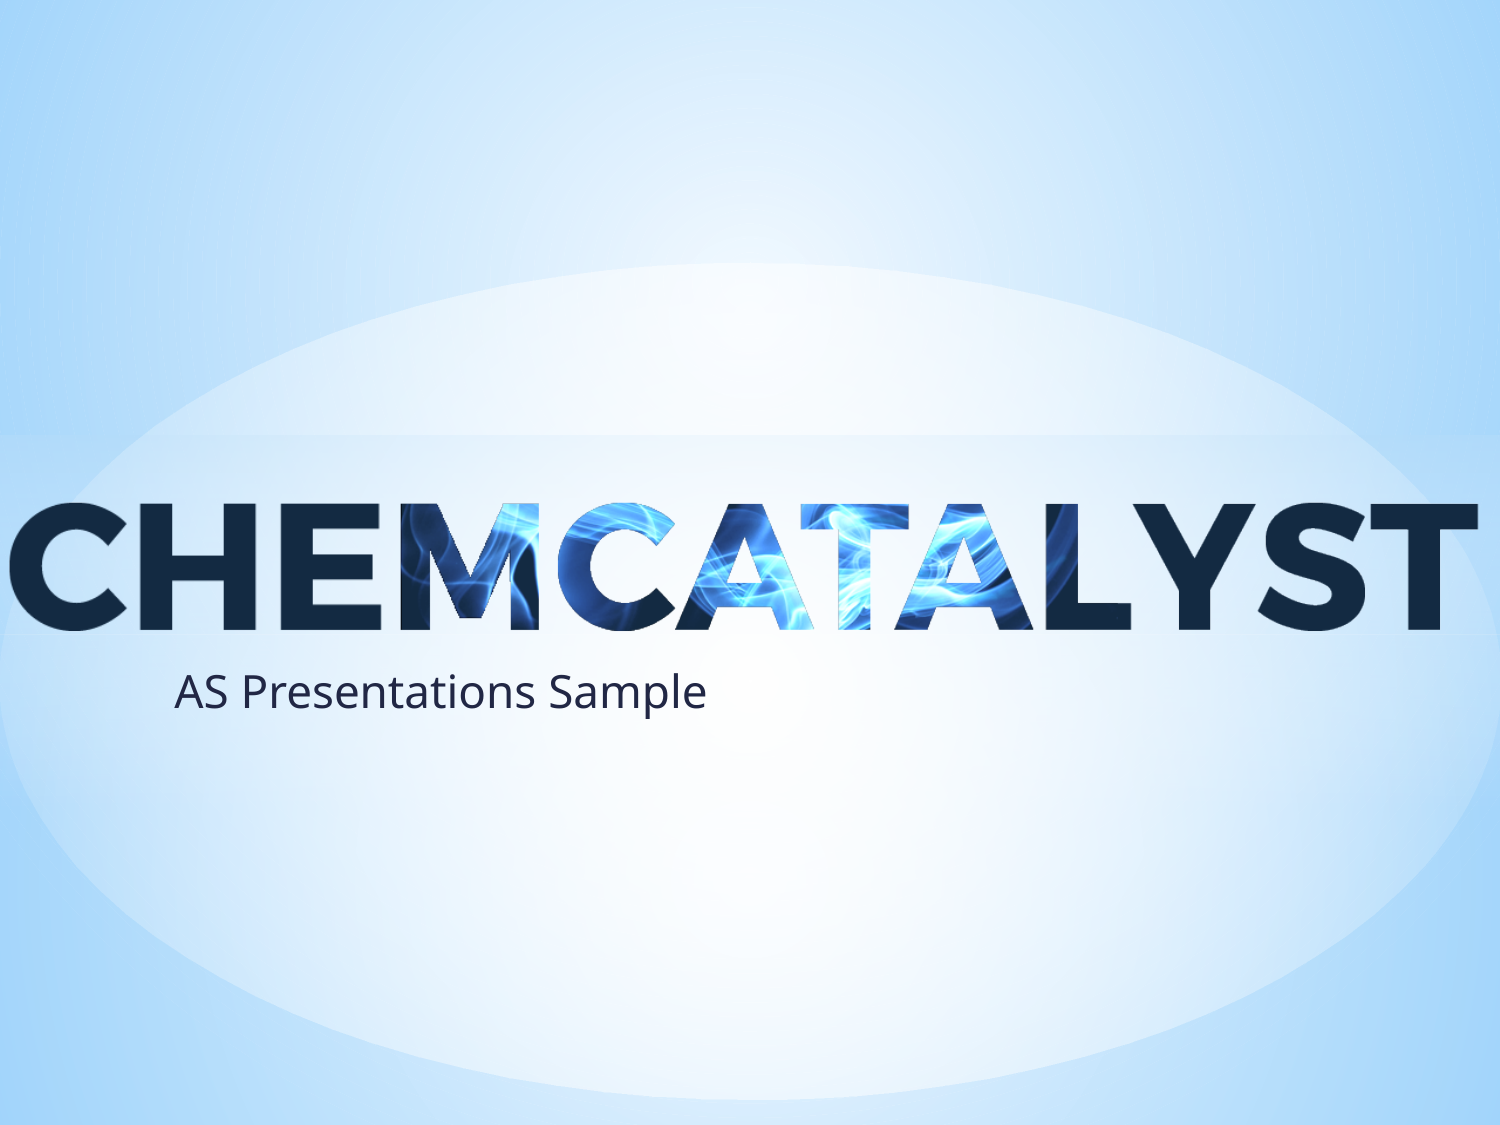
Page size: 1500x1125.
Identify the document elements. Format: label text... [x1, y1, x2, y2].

subtitle AS Presentations Sample [159, 664, 1085, 801]
picture [0, 479, 1500, 656]
